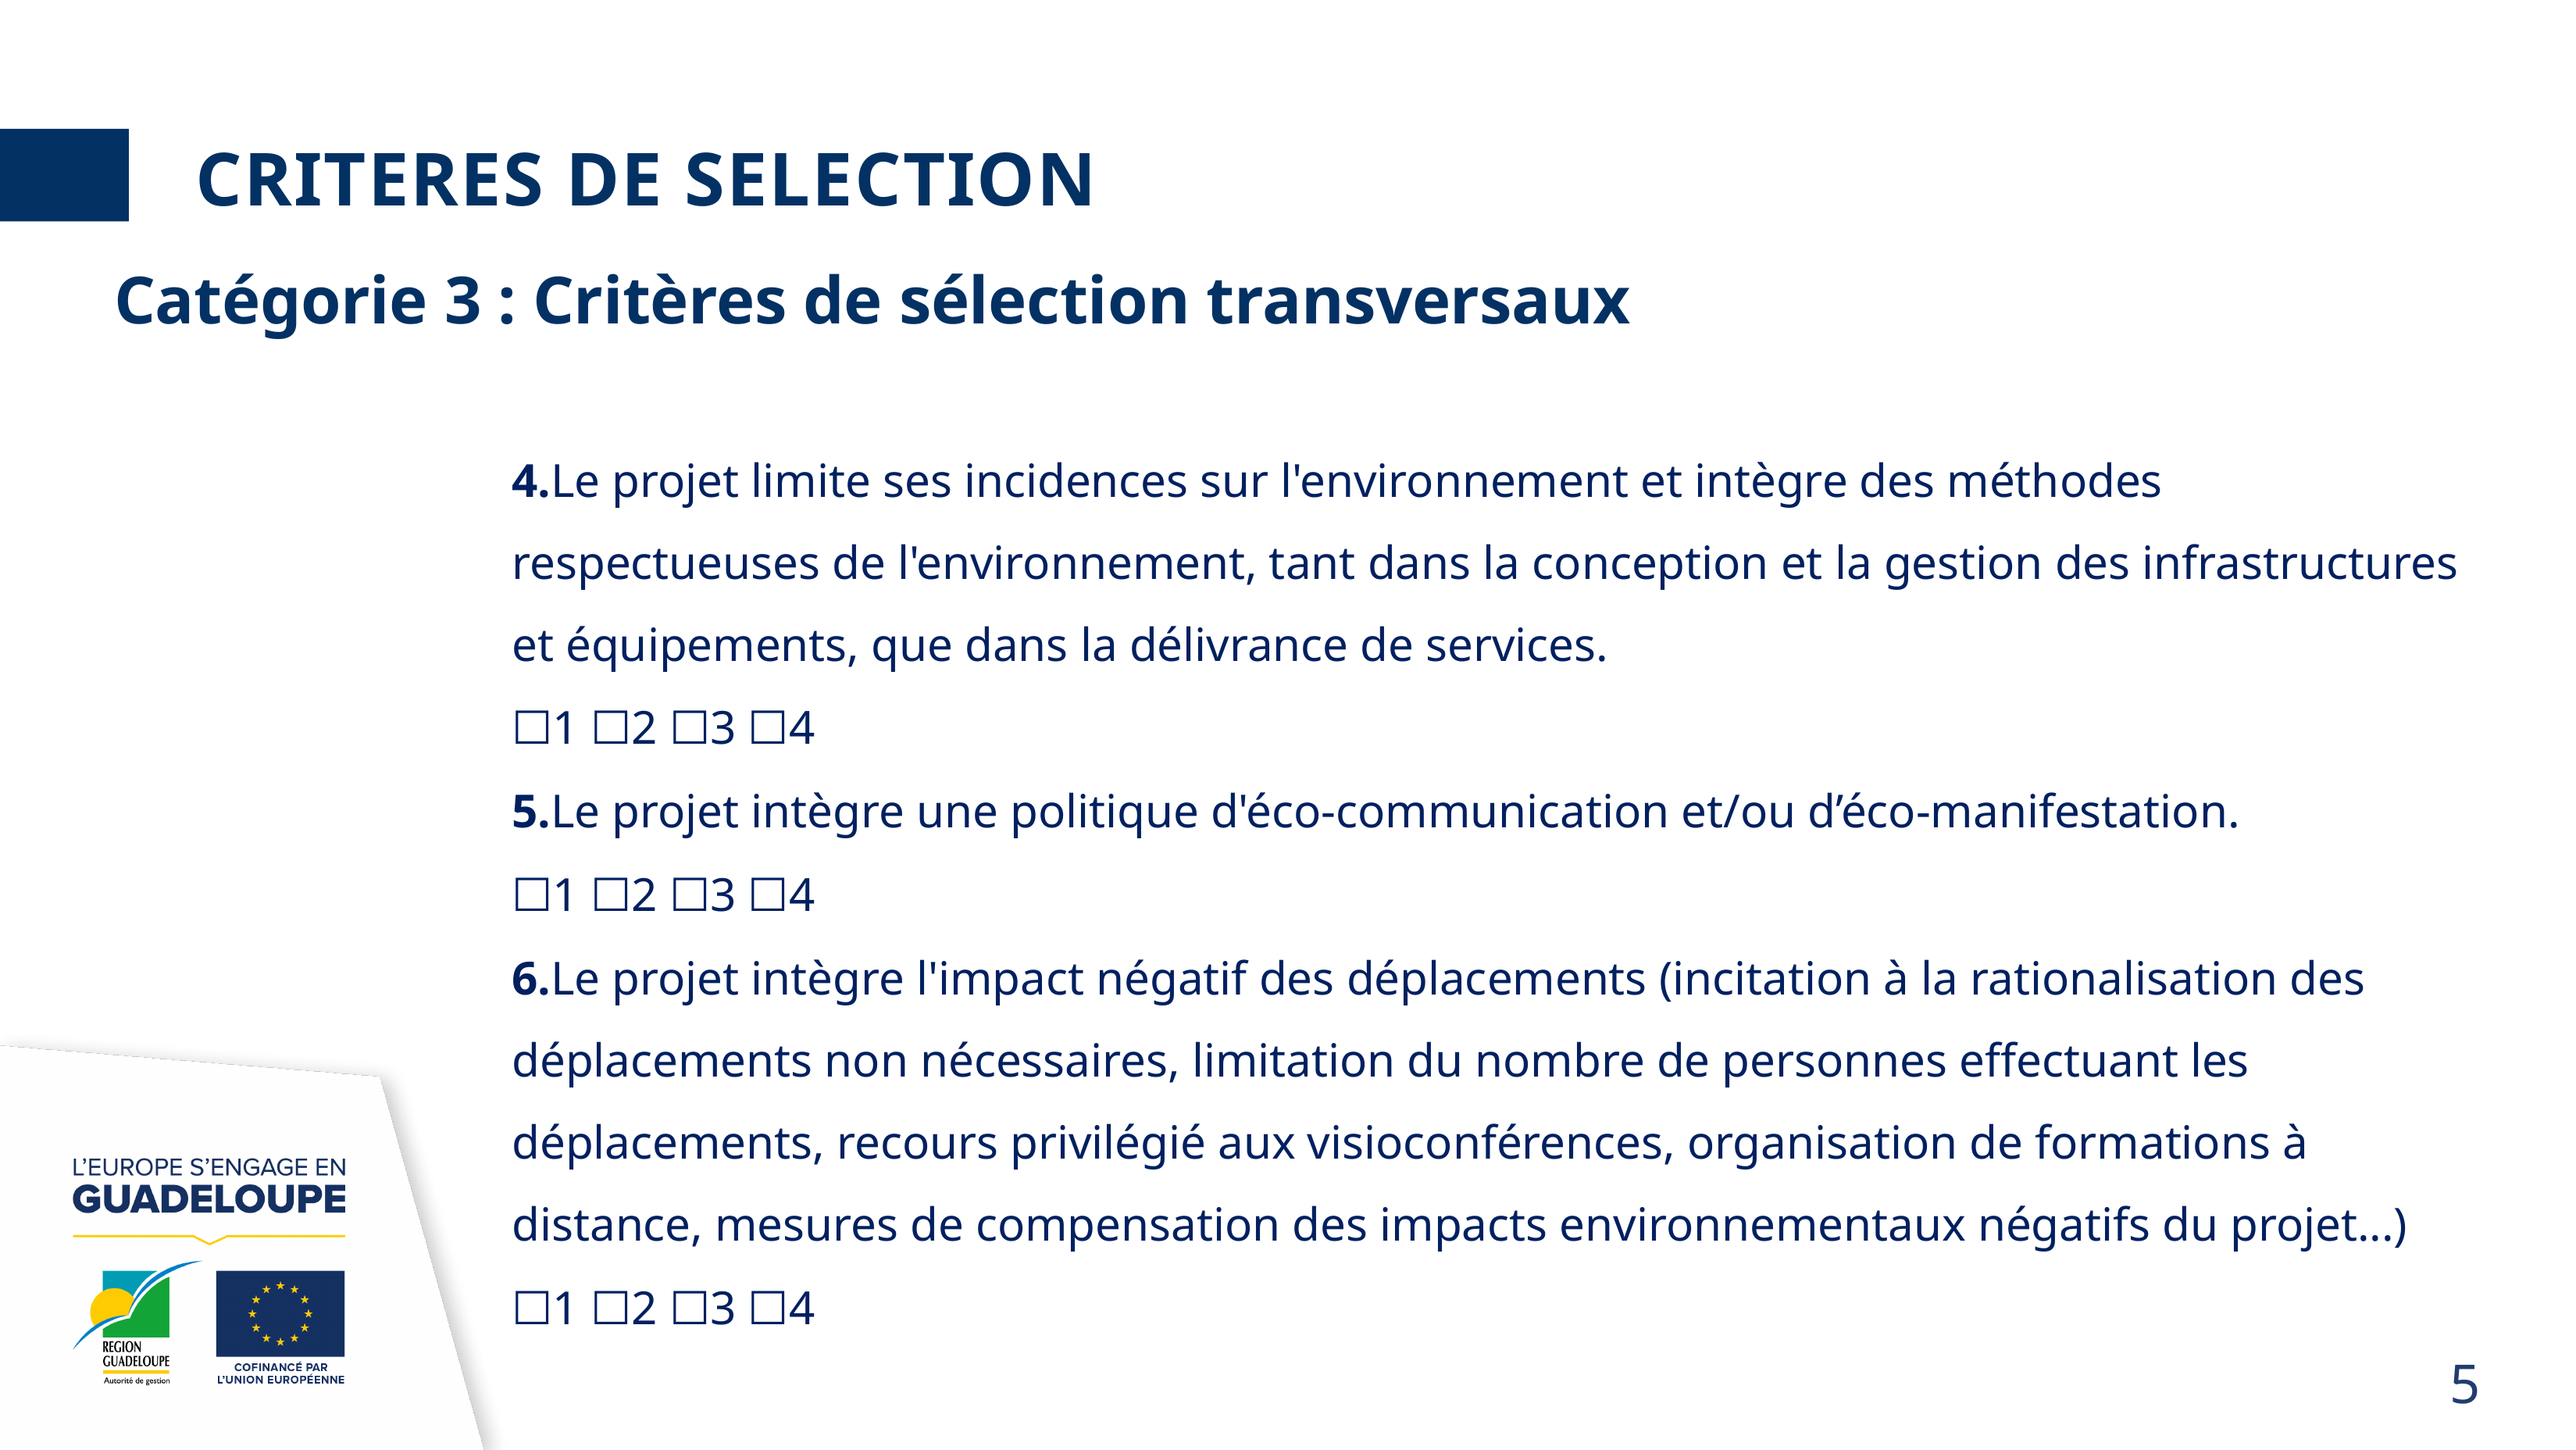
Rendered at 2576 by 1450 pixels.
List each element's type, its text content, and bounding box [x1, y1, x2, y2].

text_box 5 [2448, 1348, 2484, 1414]
text_box 4.Le projet limite ses incidences sur l'environnement et intègre des méthodes respectueuses de l'environnement, tant dans la conception et la gestion des infrastructures et équipements, que dans la délivrance de services. ☐1 ☐2 ☐3 ☐4 5.Le projet intègre une politique d'éco-communication et/ou d’éco-manifestation. ☐1 ☐2 ☐3 ☐4 6.Le projet intègre l'impact négatif des déplacements (incitation à la rationalisation des déplacements non nécessaires, limitation du nombre de personnes effectuant les déplacements, recours privilégié aux visioconférences, organisation de formations à distance, mesures de compensation des impacts environnementaux négatifs du projet...) ☐1 ☐2 ☐3 ☐4 [510, 422, 2467, 1334]
text_box Catégorie 3 : Critères de sélection transversaux [112, 256, 1667, 338]
picture [0, 1014, 511, 1450]
text_box [0, 128, 129, 222]
title CRITERES DE SELECTION [194, 130, 2484, 222]
